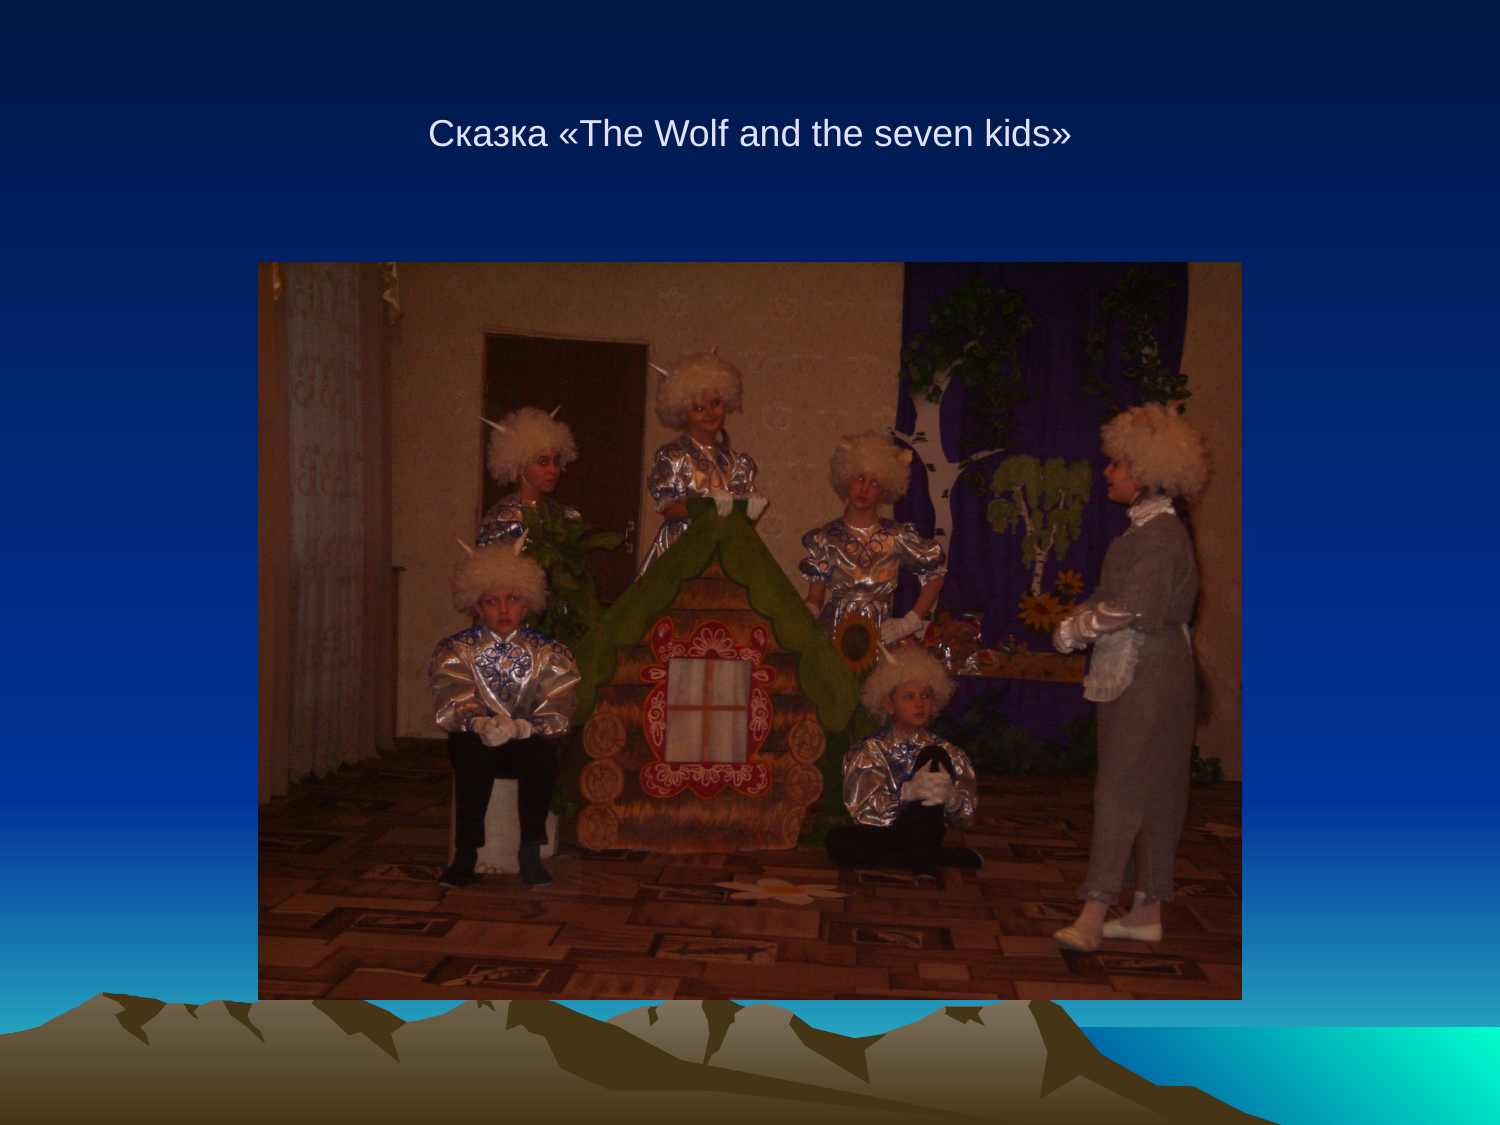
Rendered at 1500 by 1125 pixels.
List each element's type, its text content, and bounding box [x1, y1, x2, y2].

title Сказка «The Wolf and the seven kids» [74, 37, 1426, 226]
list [258, 262, 1242, 1001]
